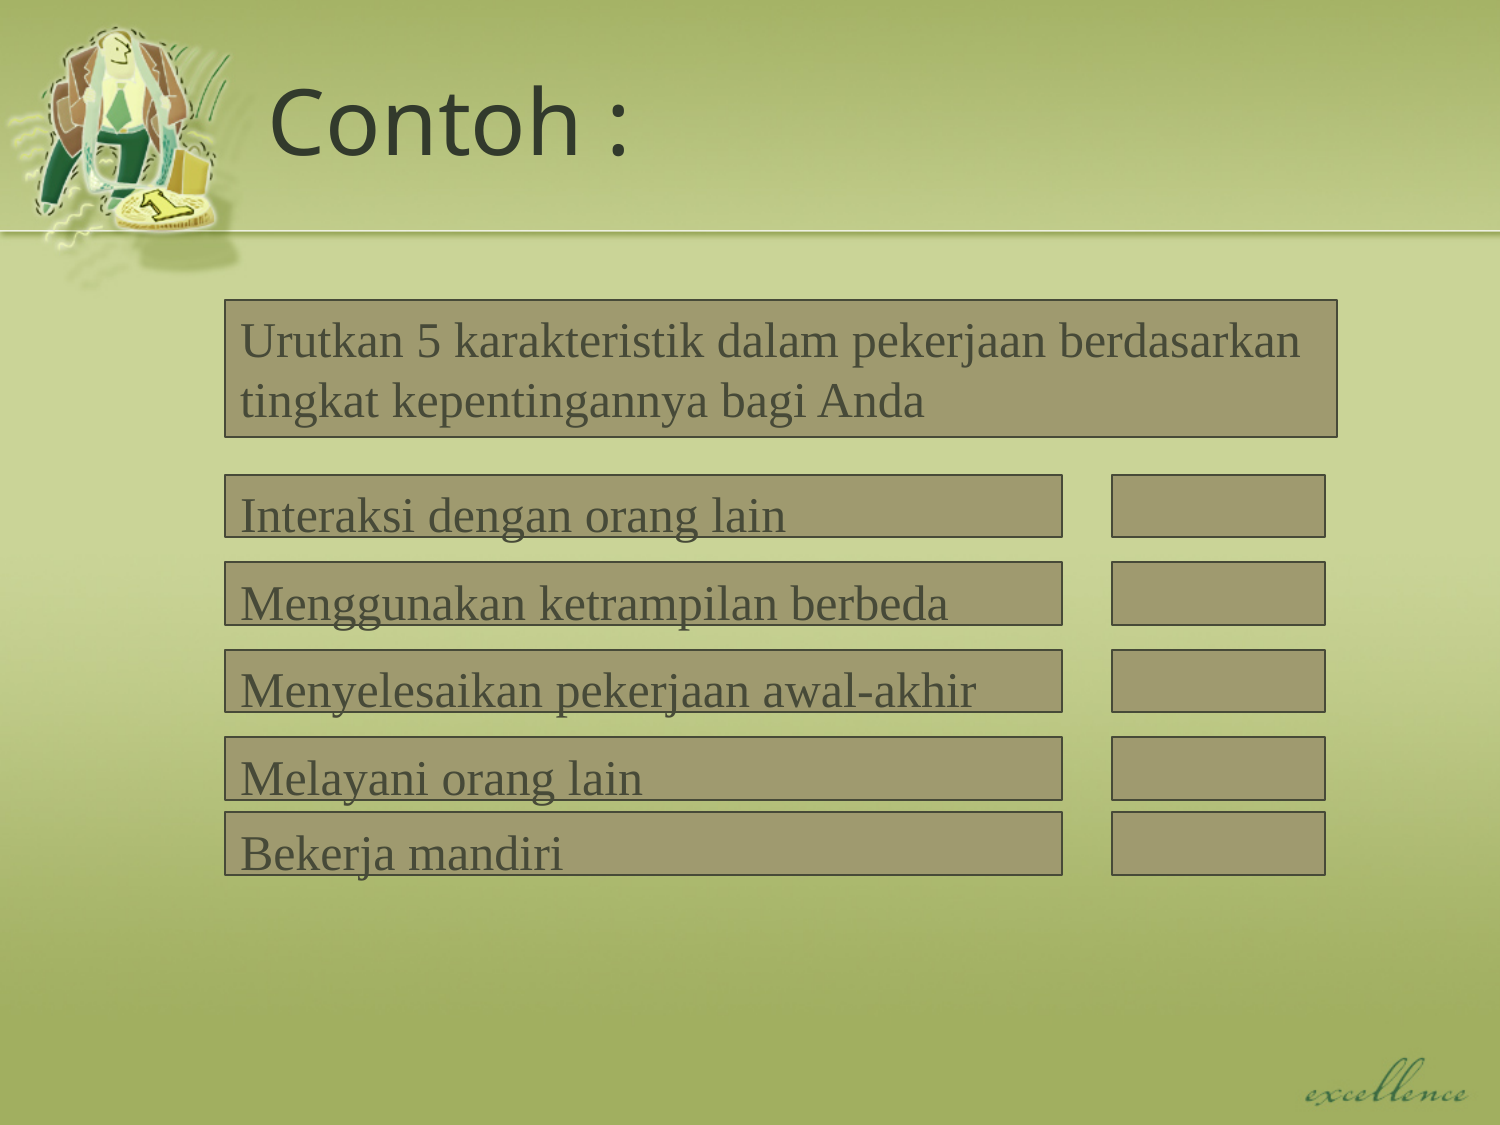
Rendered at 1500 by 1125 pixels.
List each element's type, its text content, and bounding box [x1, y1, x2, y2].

text_box Menggunakan ketrampilan berbeda [224, 562, 1063, 625]
title Contoh : [252, 30, 1462, 207]
picture [0, 0, 1500, 1125]
text_box [1112, 562, 1325, 625]
text_box [1112, 737, 1325, 800]
text_box [1112, 812, 1325, 875]
text_box Urutkan 5 karakteristik dalam pekerjaan berdasarkan tingkat kepentingannya bagi Anda [224, 299, 1338, 438]
text_box Bekerja mandiri [224, 812, 1063, 875]
text_box [1112, 649, 1325, 713]
text_box [1112, 474, 1325, 538]
text_box Melayani orang lain [224, 737, 1063, 800]
text_box Menyelesaikan pekerjaan awal-akhir [224, 649, 1063, 713]
text_box Interaksi dengan orang lain [224, 474, 1063, 538]
